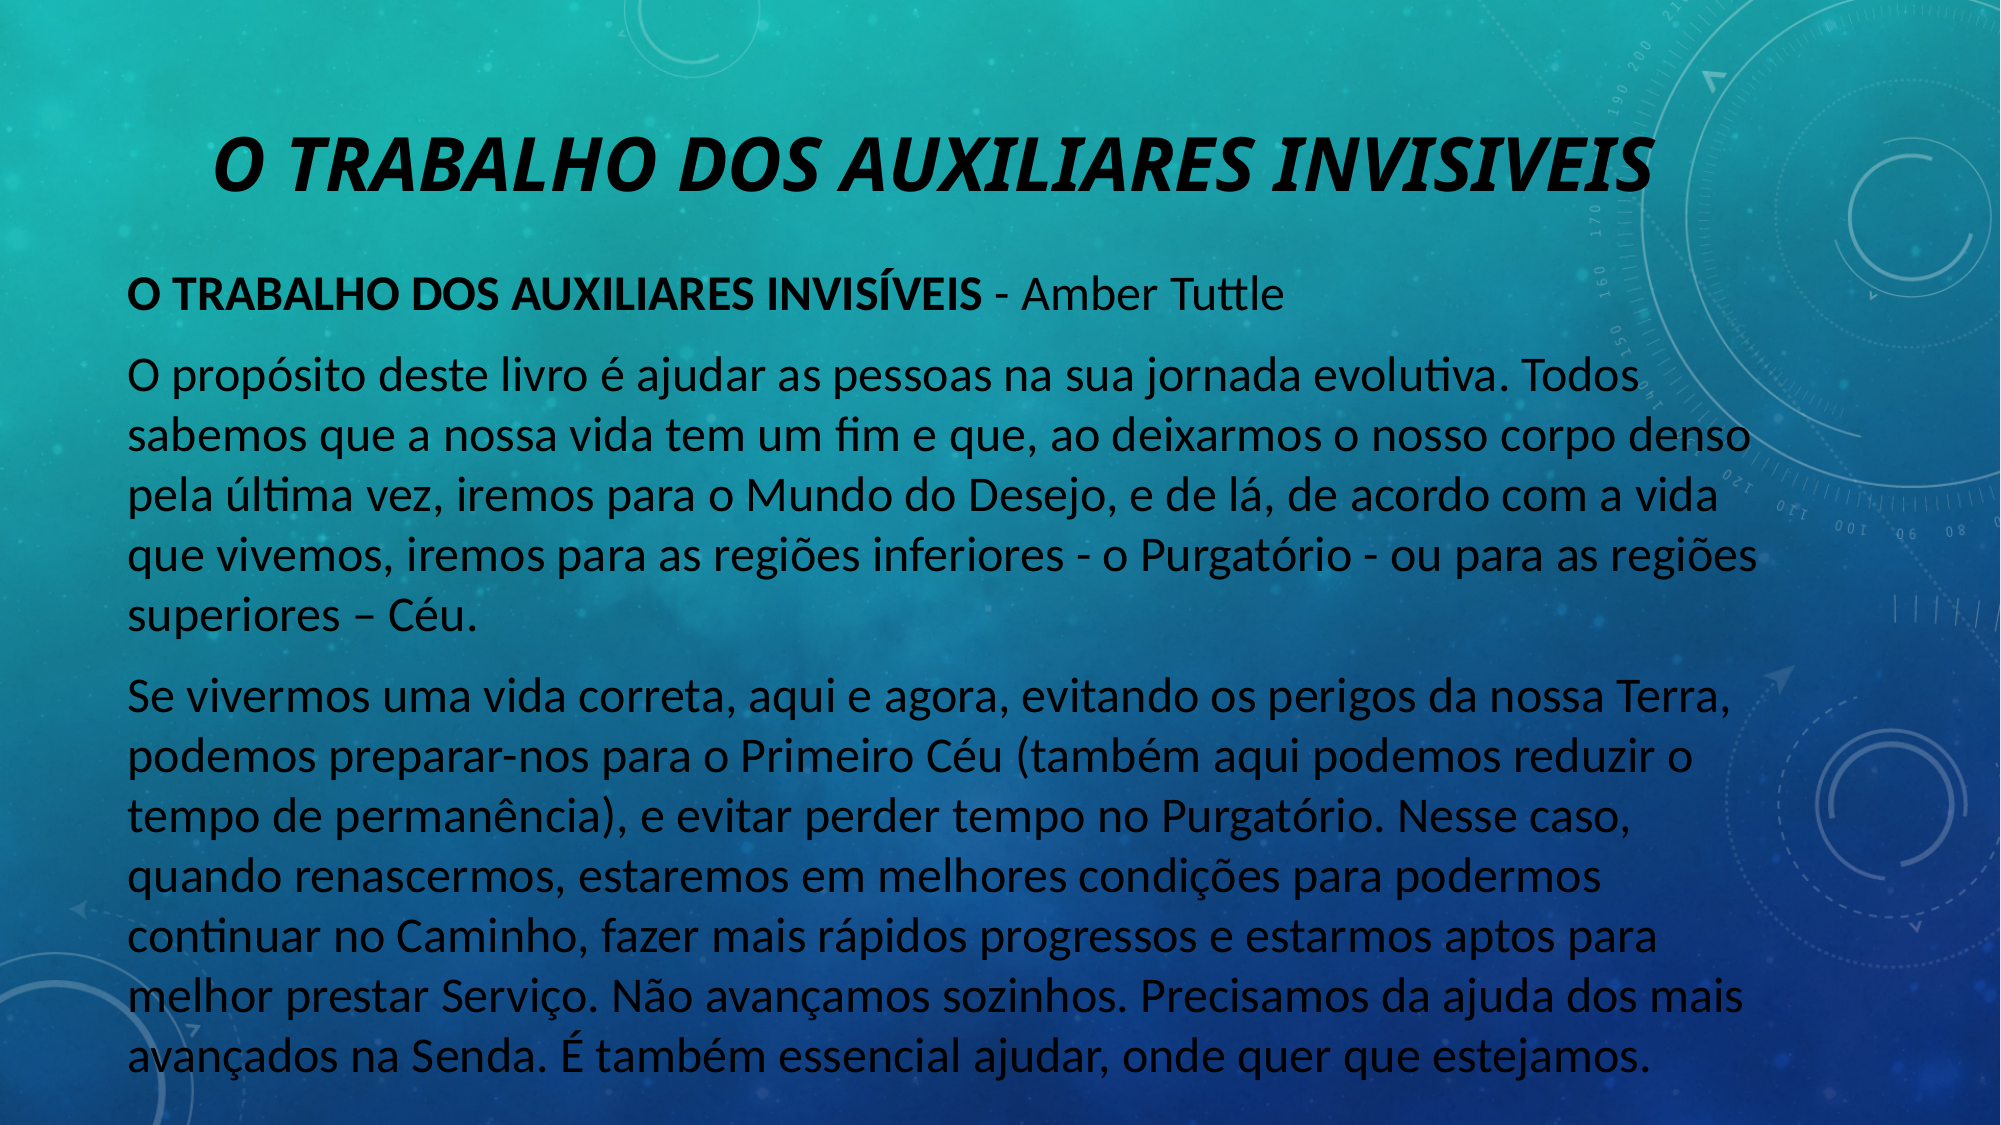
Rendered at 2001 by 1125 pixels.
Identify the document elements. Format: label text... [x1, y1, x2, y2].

title O TRABALHO DOS AUXILIARES INVISIVEIS [112, 99, 1775, 224]
picture [0, 0, 2001, 1125]
list O TRABALHO DOS AUXILIARES INVISÍVEIS - Amber Tuttle O propósito deste livro é ajudar as pessoas na sua jornada evolutiva. Todos sabemos que a nossa vida tem um fim e que, ao deixarmos o nosso corpo denso pela última vez, iremos para o Mundo do Desejo, e de lá, de acordo com a vida que vivemos, iremos para as regiões inferiores - o Purgatório - ou para as regiões superiores – Céu. Se vivermos uma vida correta, aqui e agora, evitando os perigos da nossa Terra, podemos preparar-nos para o Primeiro Céu (também aqui podemos reduzir o tempo de permanência), e evitar perder tempo no Purgatório. Nesse caso, quando renascermos, estaremos em melhores condições para podermos continuar no Caminho, fazer mais rápidos progressos e estarmos aptos para melhor prestar Serviço. Não avançamos sozinhos. Precisamos da ajuda dos mais avançados na Senda. É também essencial ajudar, onde quer que estejamos. [112, 263, 1775, 1081]
